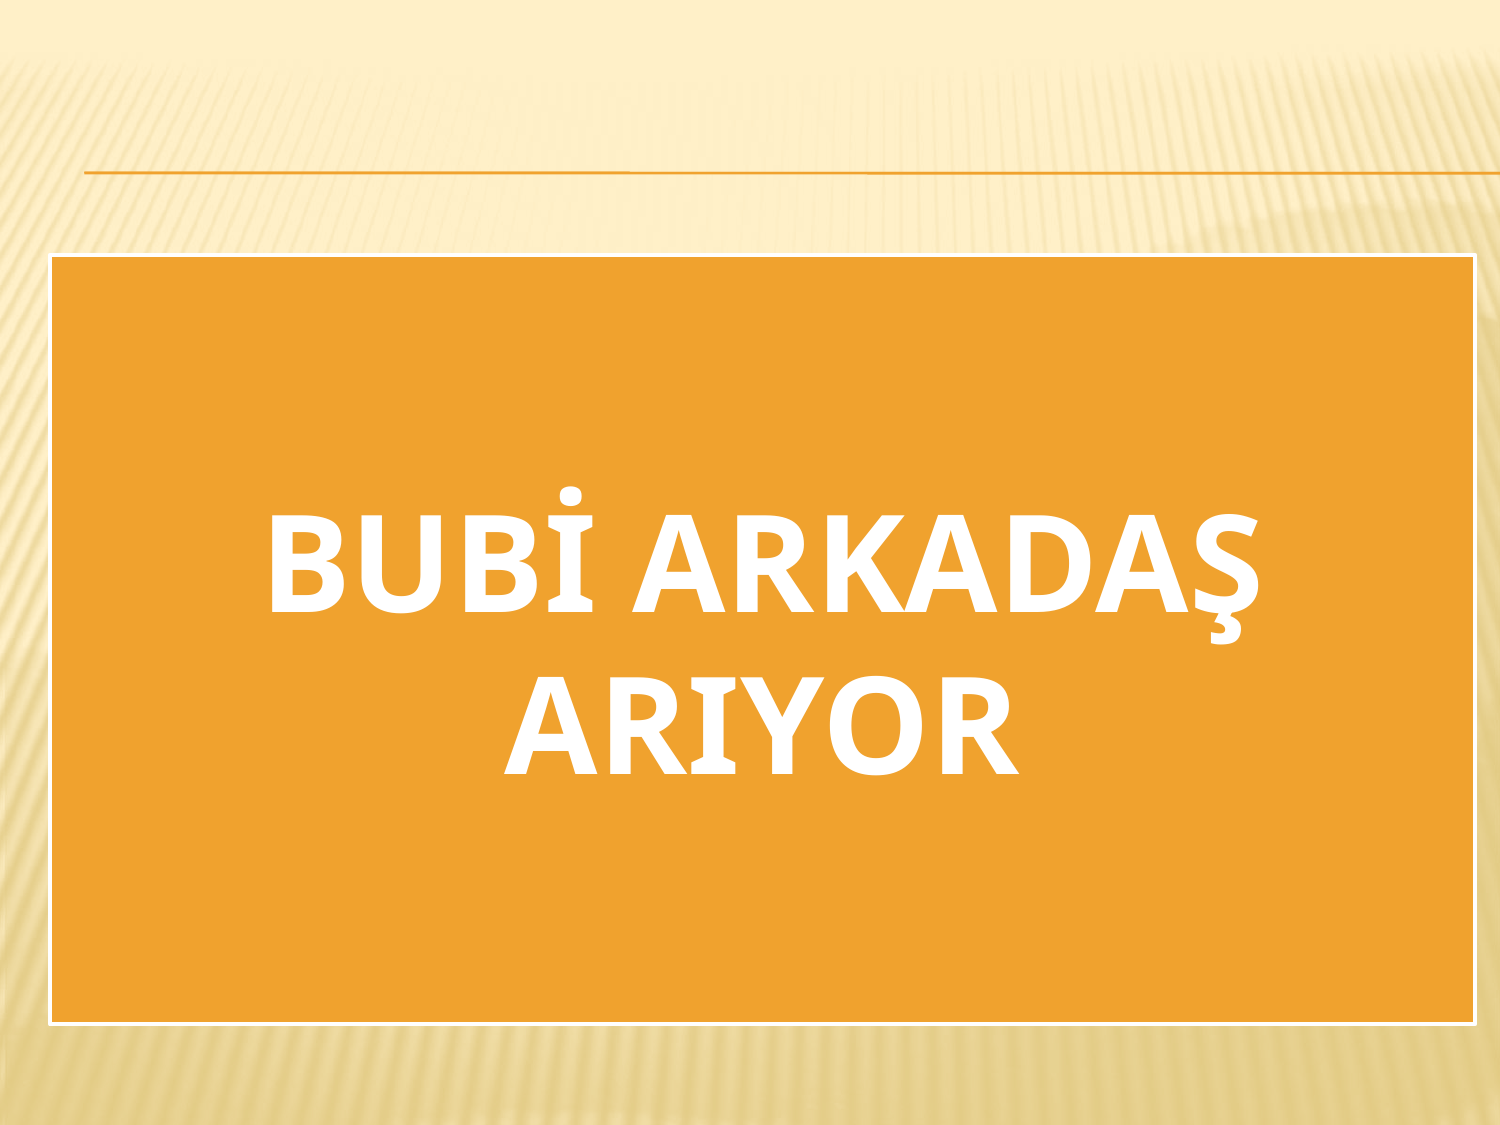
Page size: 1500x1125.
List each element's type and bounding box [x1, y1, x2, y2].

list [49, 254, 1476, 998]
